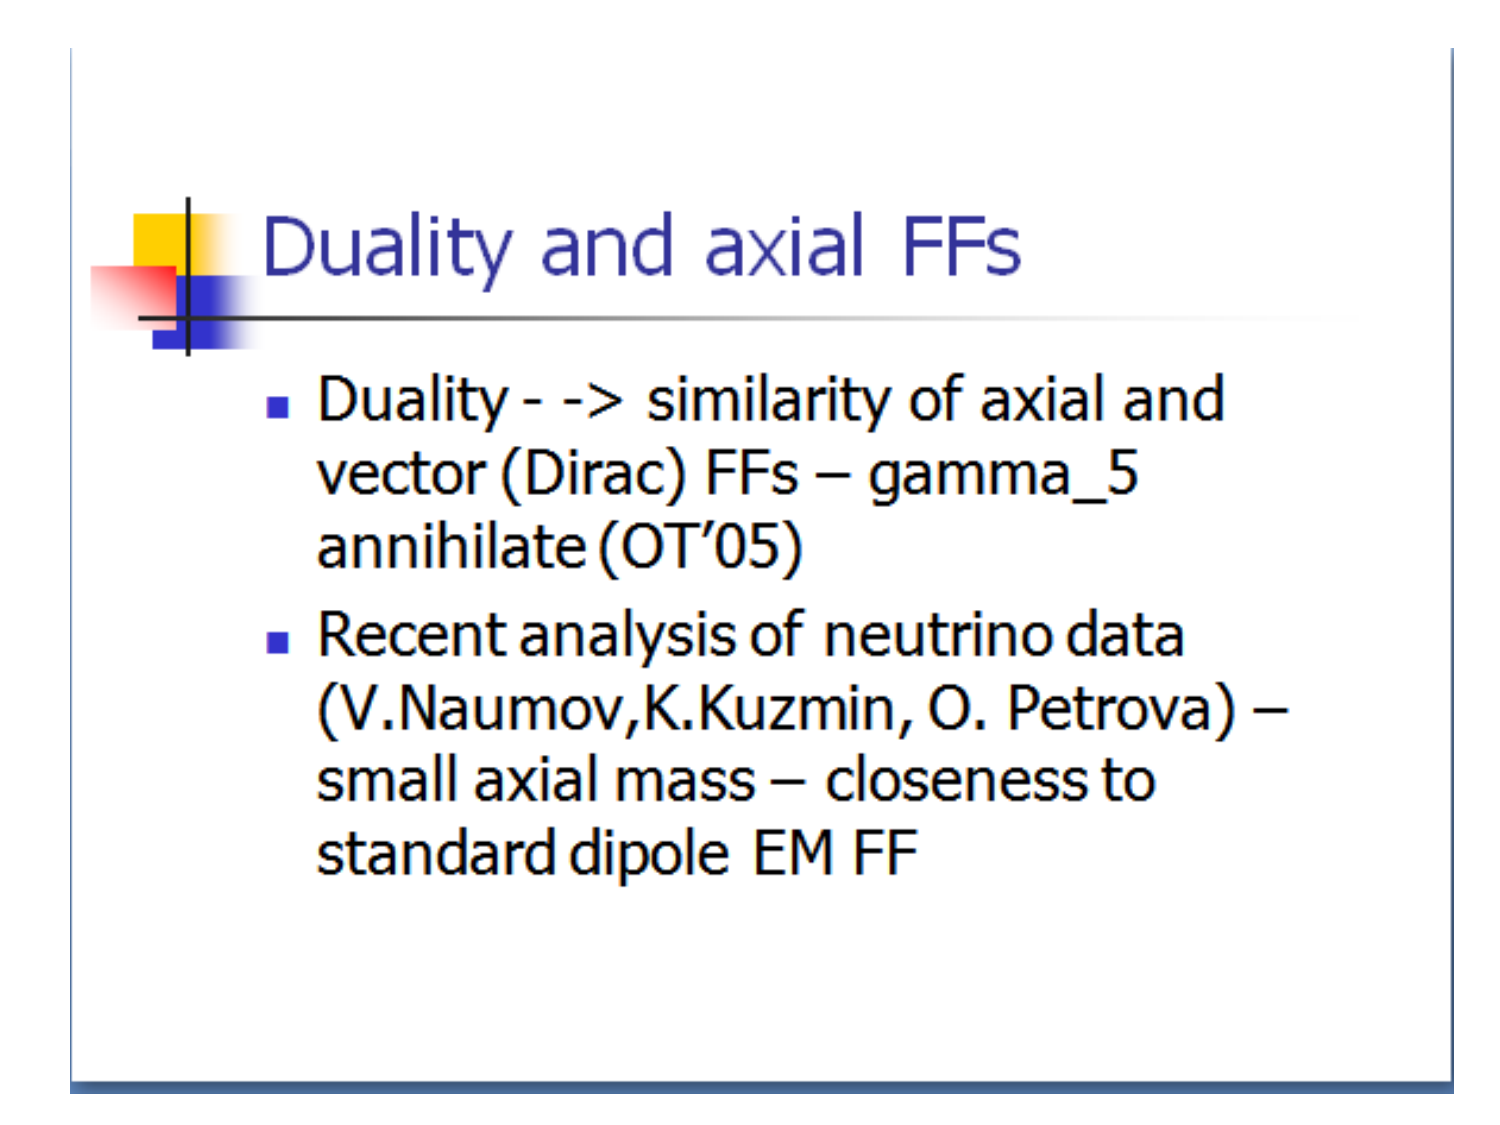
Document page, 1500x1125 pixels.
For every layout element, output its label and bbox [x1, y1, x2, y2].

picture [70, 48, 1454, 1095]
